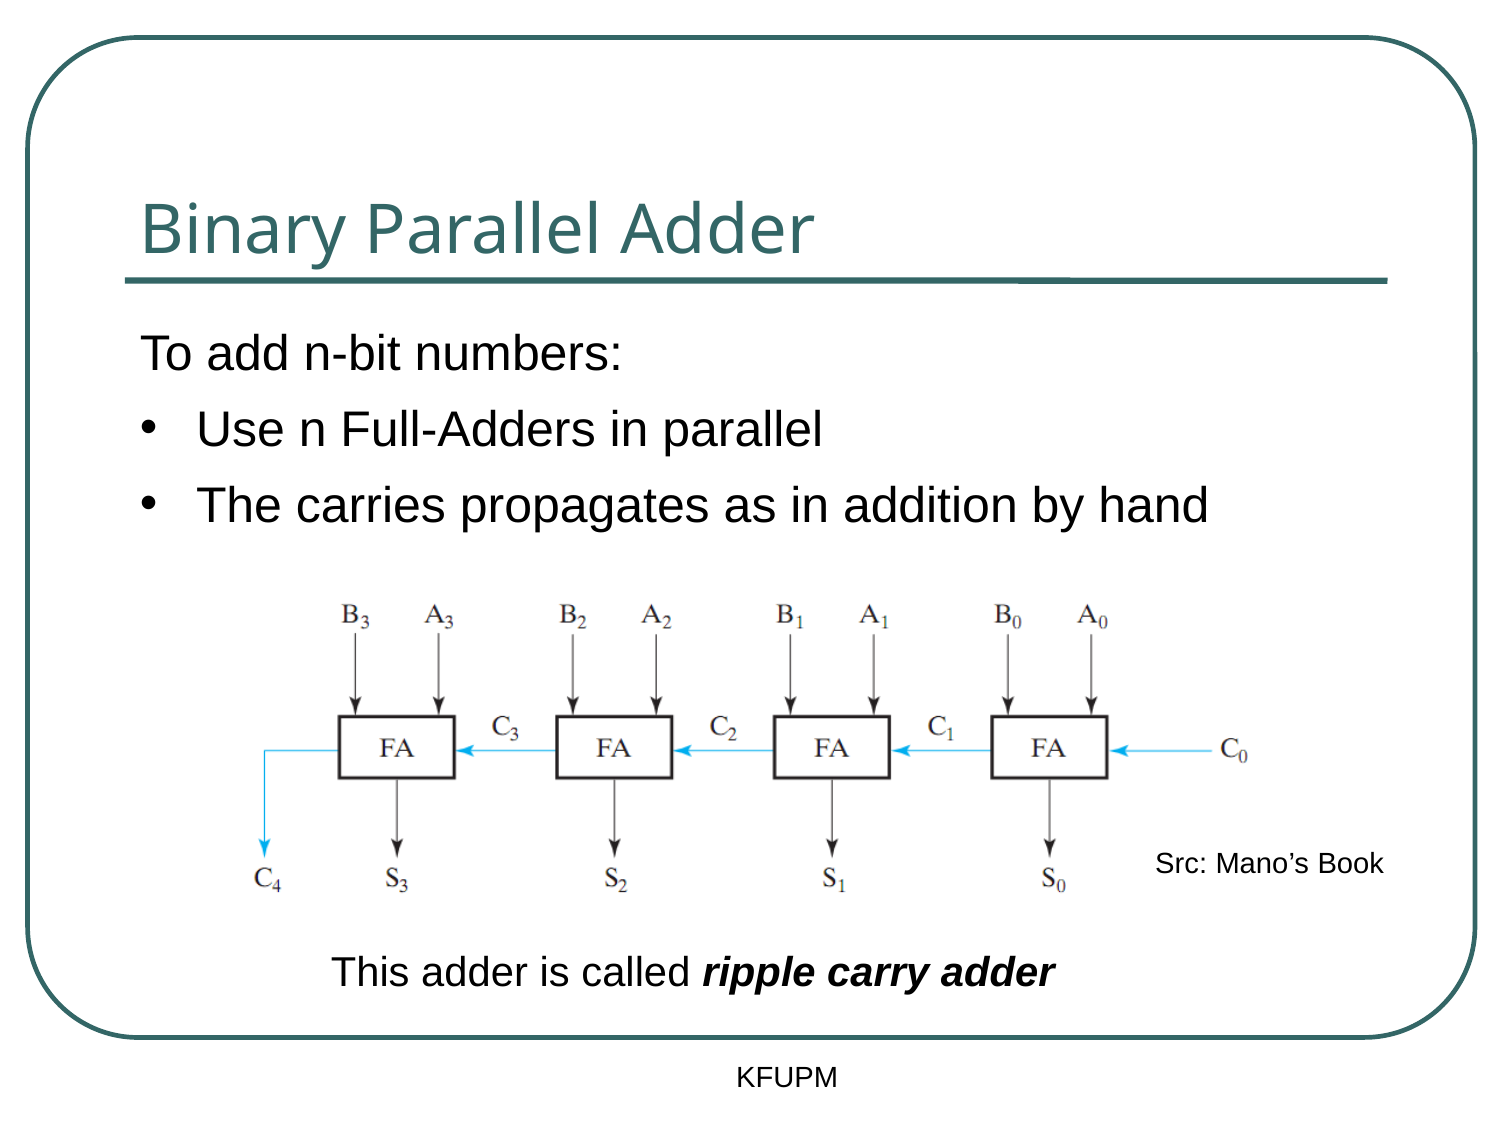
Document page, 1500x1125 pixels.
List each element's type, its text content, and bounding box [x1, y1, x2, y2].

picture [236, 562, 1263, 919]
footer KFUPM [549, 1050, 1025, 1125]
list To add n-bit numbers: Use n Full-Adders in parallel The carries propagates as in addition by hand [124, 312, 1388, 1001]
text_box Src: Mano’s Book [1267, 837, 1400, 888]
text_box This adder is called ripple carry adder [316, 937, 1082, 1003]
title Binary Parallel Adder [124, 87, 1388, 275]
